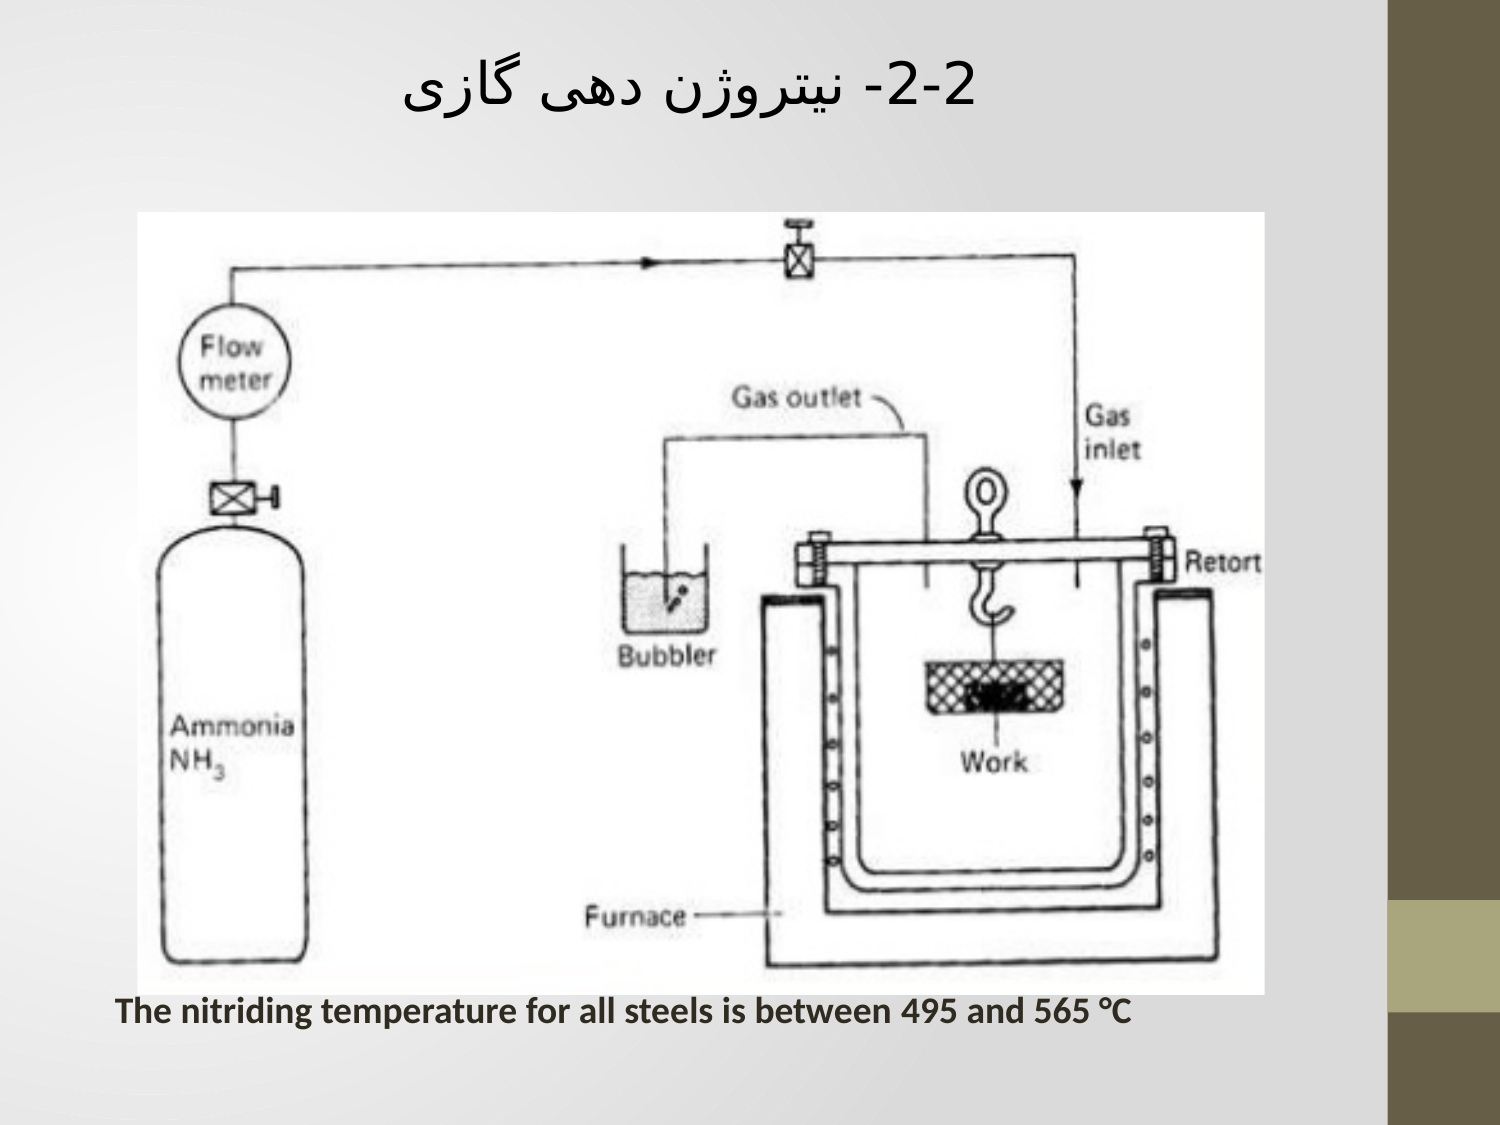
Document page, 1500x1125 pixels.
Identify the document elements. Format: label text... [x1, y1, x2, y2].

picture [136, 211, 1266, 996]
list [75, 262, 1325, 1050]
text_box The nitriding temperature for all steels is between 495 and 565 °C [99, 978, 1350, 1039]
title 2-2- نیتروژن دهی گازی [75, 0, 1325, 175]
